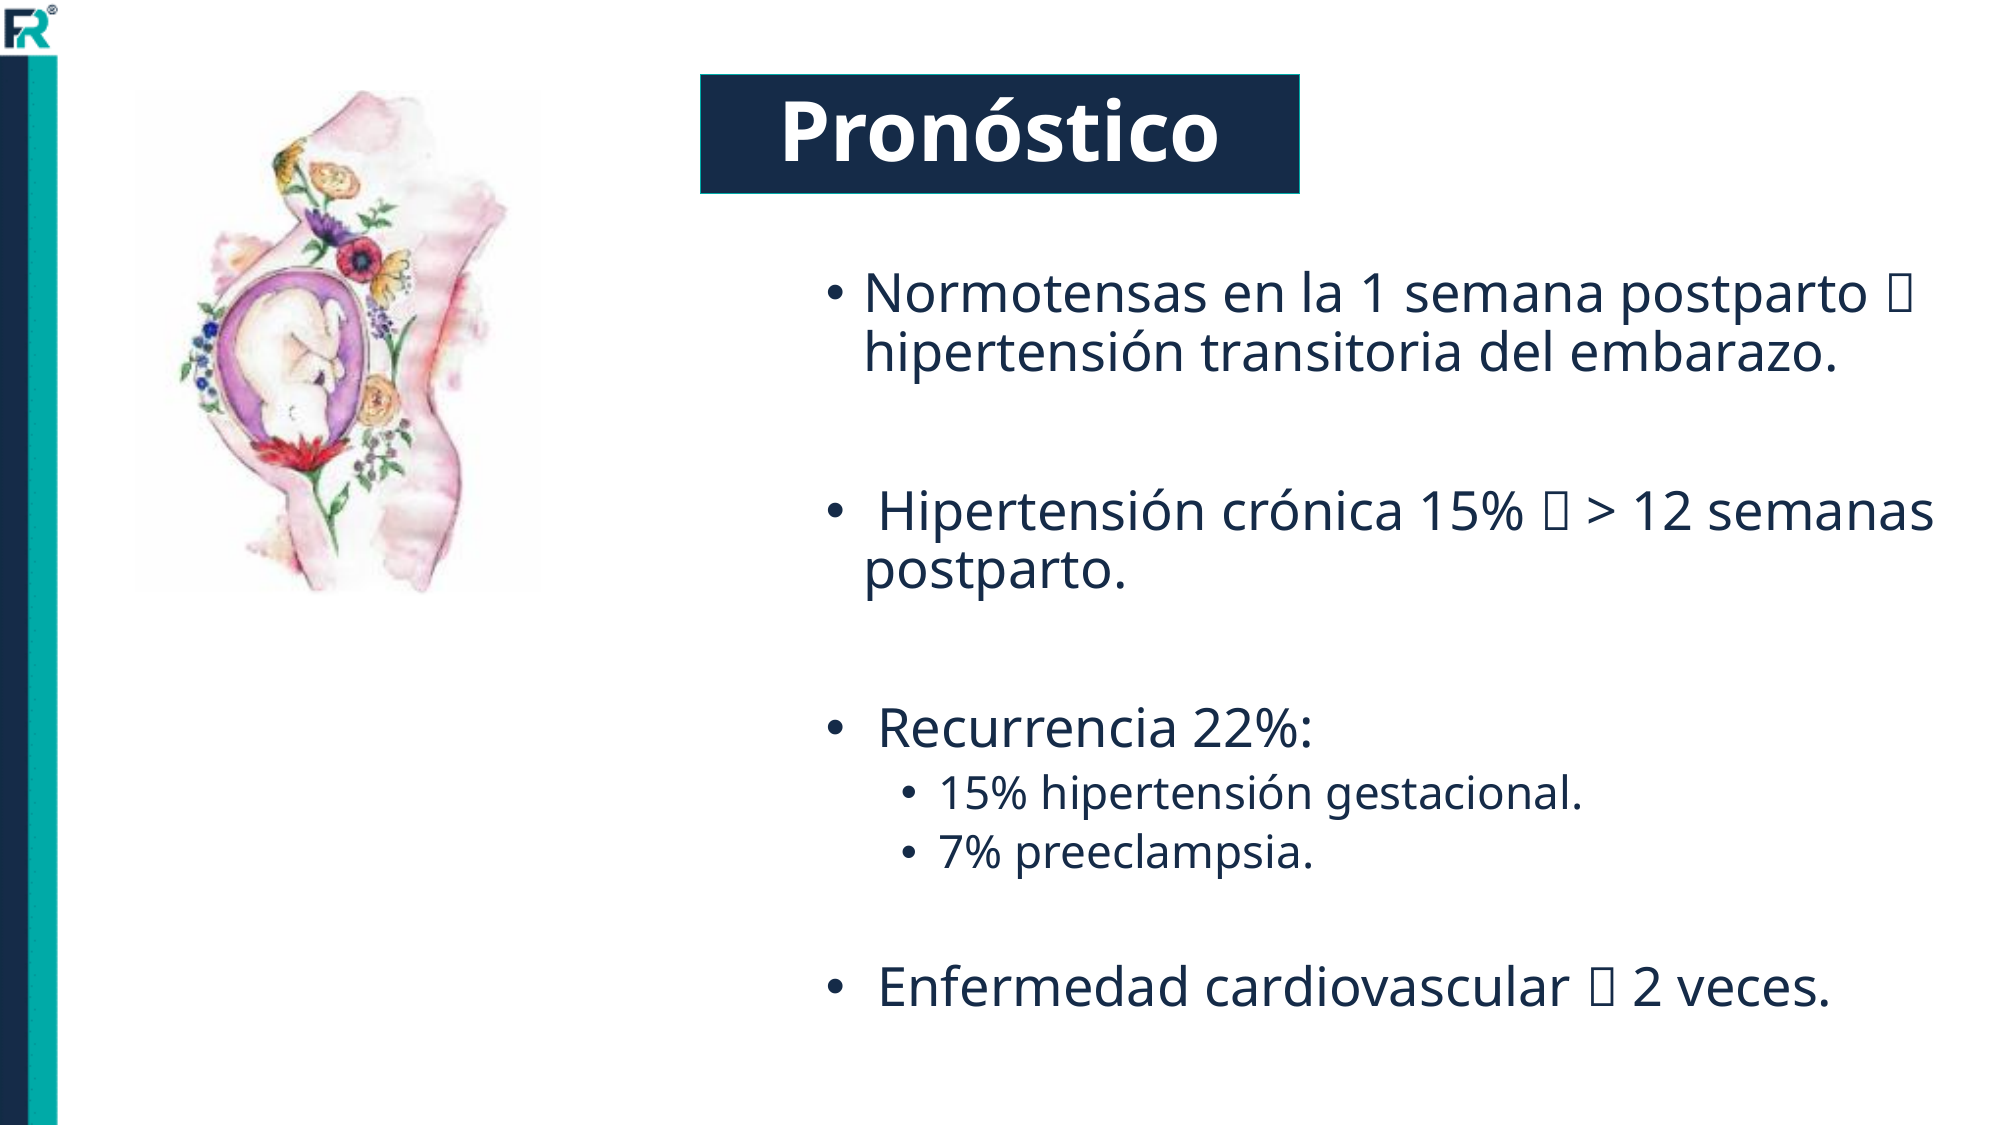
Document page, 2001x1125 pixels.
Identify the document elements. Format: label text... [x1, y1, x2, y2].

text_box Normotensas en la 1 semana postparto  hipertensión transitoria del embarazo. Hipertensión crónica 15%  > 12 semanas postparto. Recurrencia 22%: 15% hipertensión gestacional. 7% preeclampsia. Enfermedad cardiovascular  2 veces. [810, 258, 1961, 1051]
picture [0, 0, 2001, 1125]
text_box Pronóstico [700, 74, 1300, 194]
